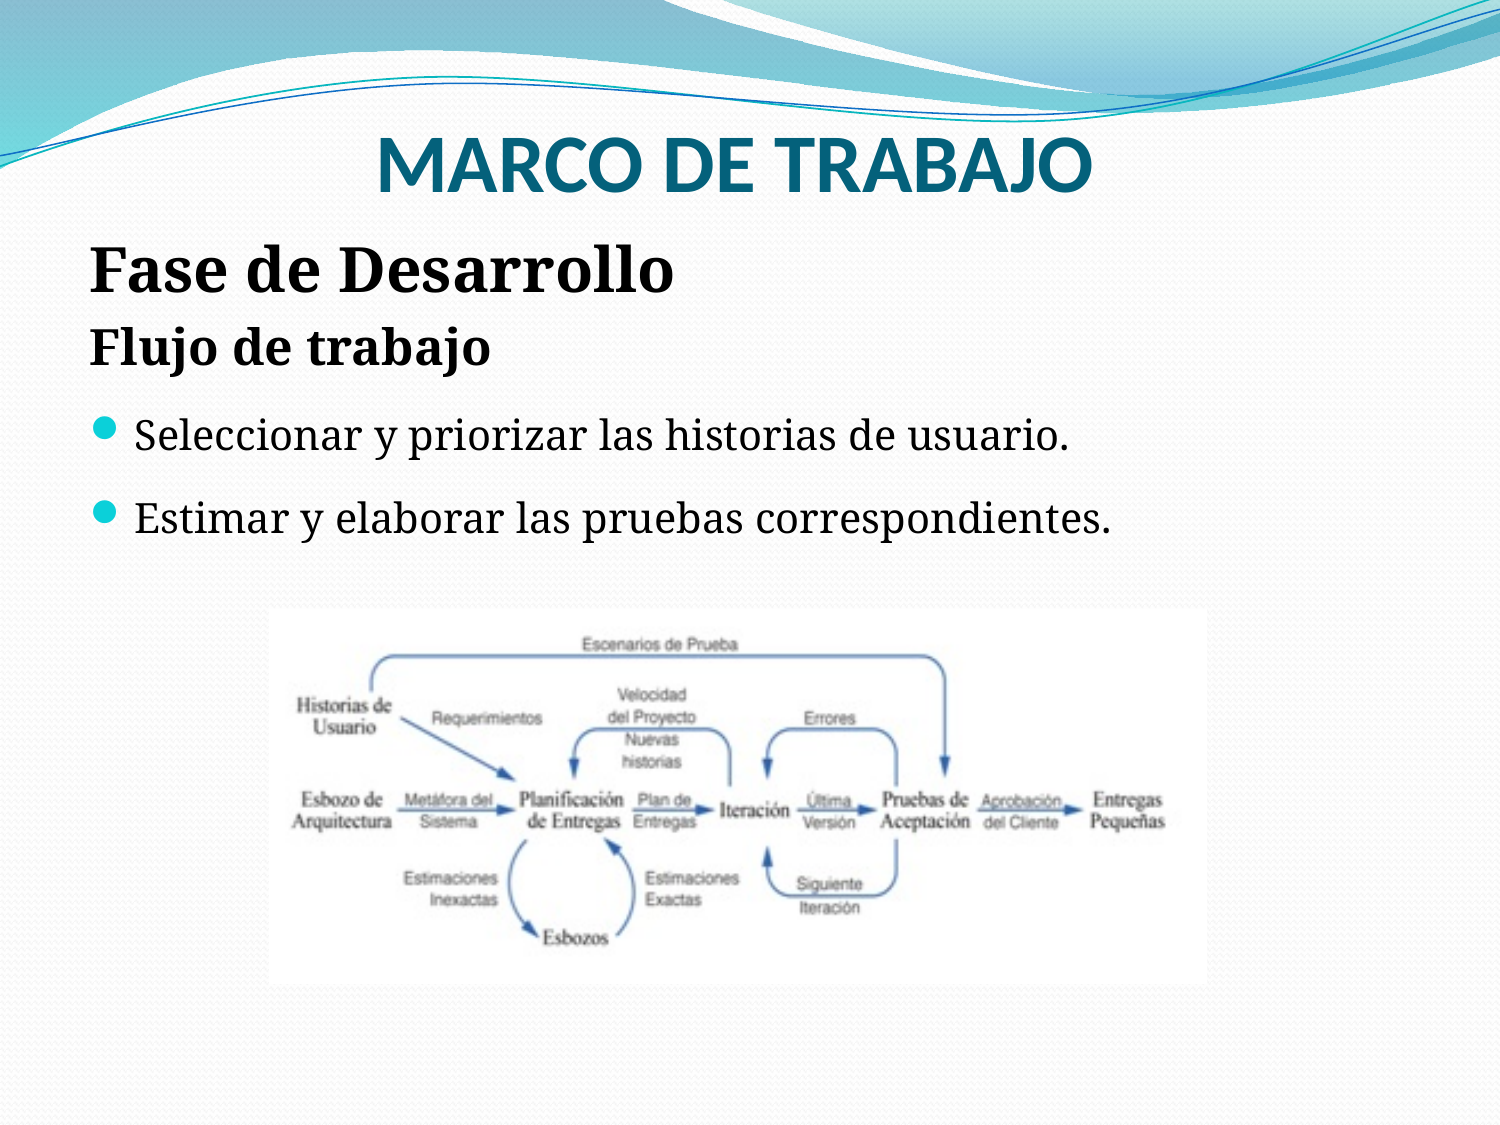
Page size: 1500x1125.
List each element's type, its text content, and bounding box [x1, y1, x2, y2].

picture [269, 609, 1208, 984]
title MARCO DE TRABAJO [375, 70, 1297, 210]
list Fase de Desarrollo Flujo de trabajo Seleccionar y priorizar las historias de usuario. Estimar y elaborar las pruebas correspondientes. [75, 222, 1425, 1038]
